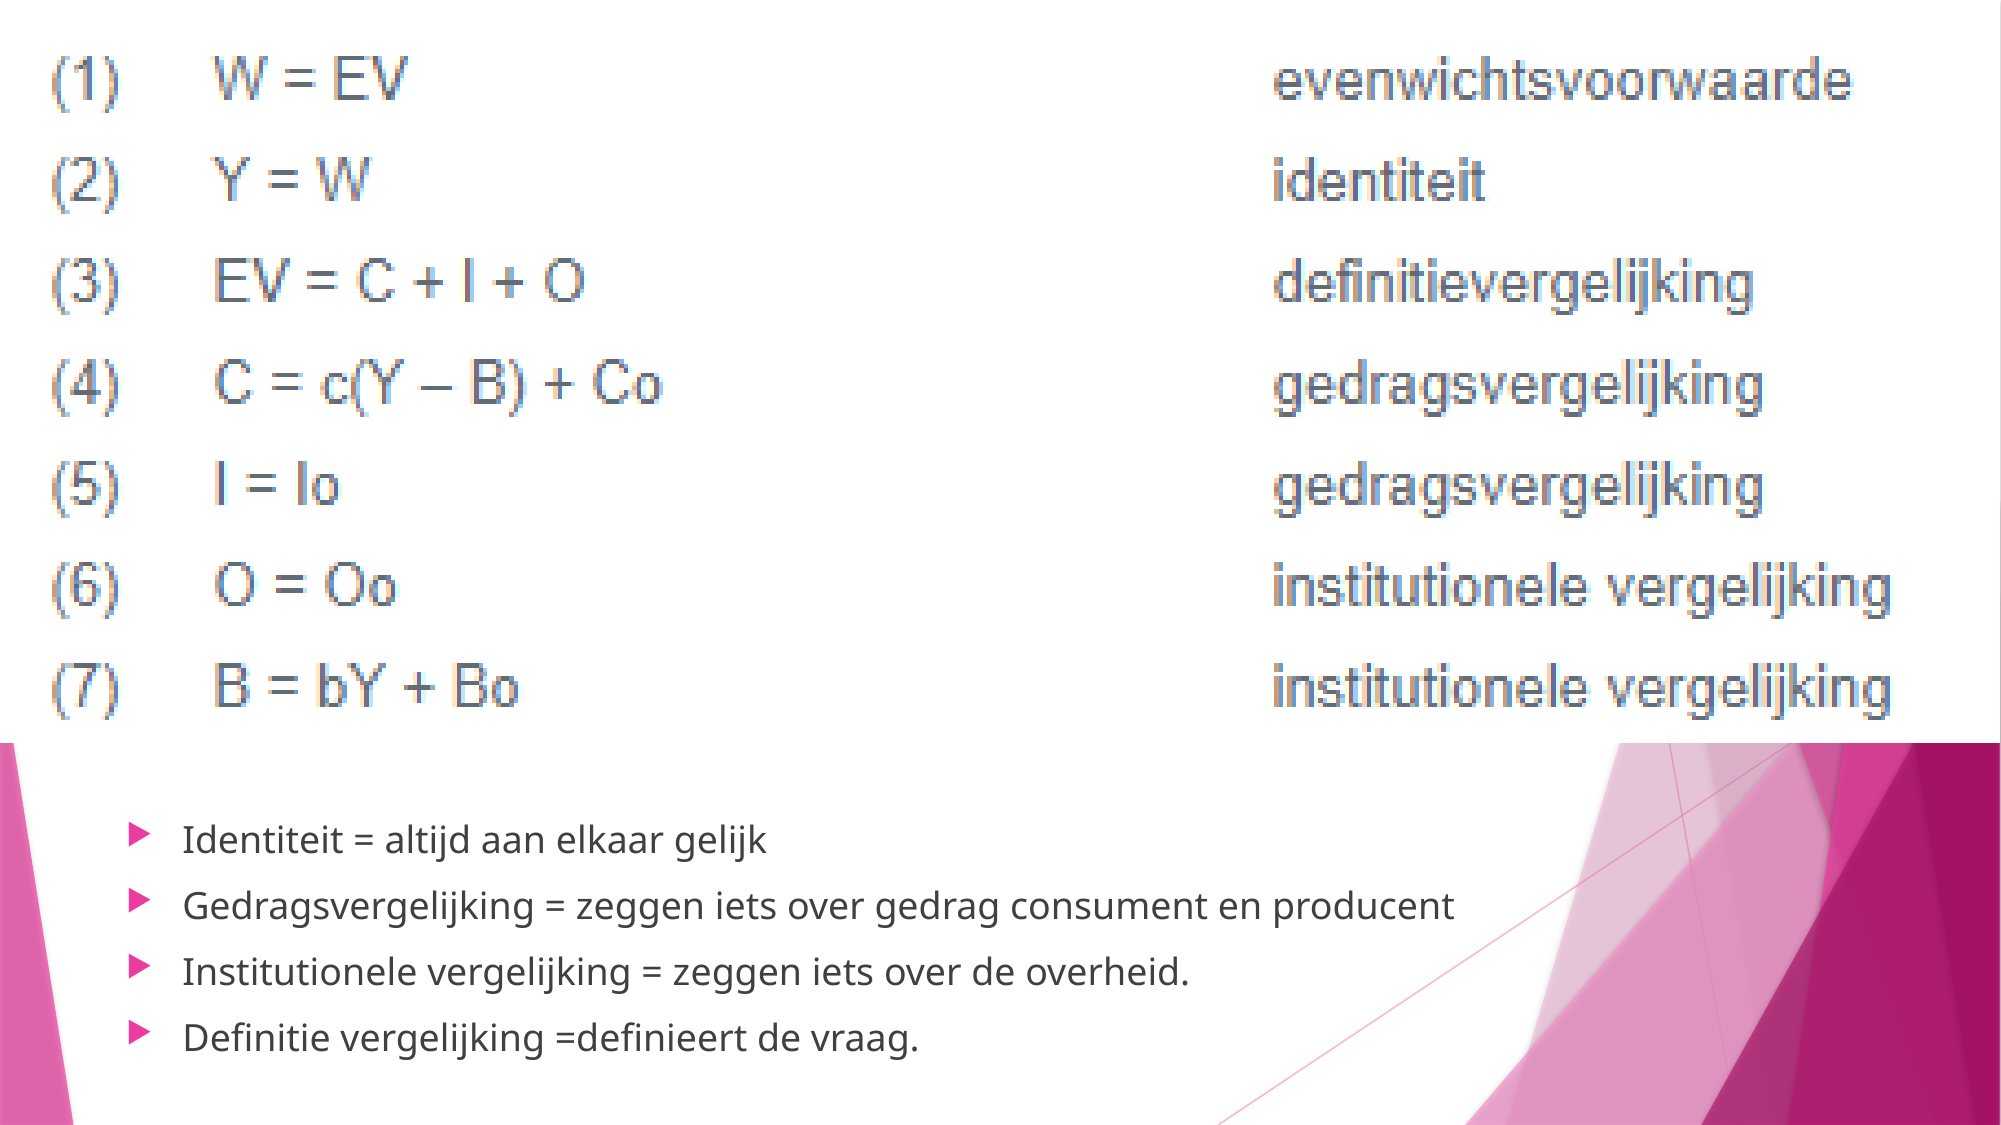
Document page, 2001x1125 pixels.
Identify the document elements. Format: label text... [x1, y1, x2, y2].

picture [0, 0, 2000, 744]
list Identiteit = altijd aan elkaar gelijk Gedragsvergelijking = zeggen iets over gedrag consument en producent Institutionele vergelijking = zeggen iets over de overheid. Definitie vergelijking =definieert de vraag. [111, 755, 1522, 1125]
